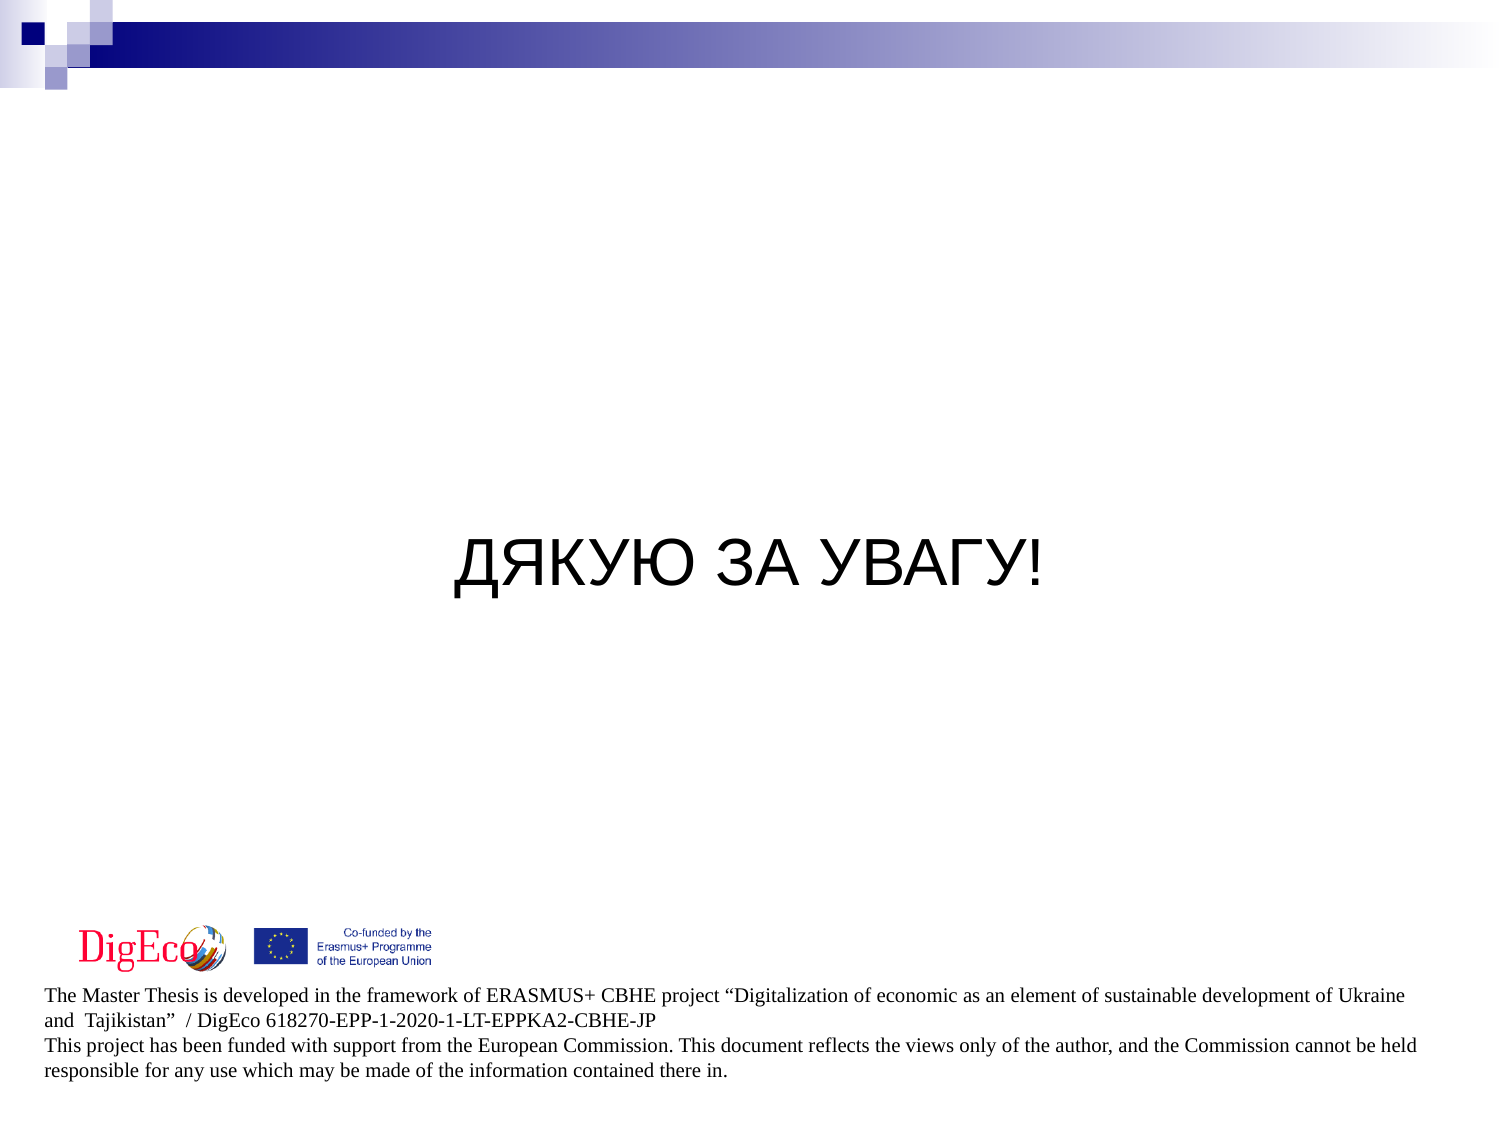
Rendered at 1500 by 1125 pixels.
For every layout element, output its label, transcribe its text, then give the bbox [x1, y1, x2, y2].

picture [243, 917, 440, 975]
text_box The Master Thesis is developed in the framework of ERASMUS+ CBHE project “Digitalization of economic as an element of sustainable development of Ukraine and Tajikistan” / DigEco 618270-EPP-1-2020-1-LT-EPPKA2-CBHE-JP This project has been funded with support from the European Commission. This document reflects the views only of the author, and the Commission cannot be held responsible for any use which may be made of the information contained there in. [29, 974, 1447, 1090]
picture [71, 916, 234, 982]
list ДЯКУЮ ЗА УВАГУ! [75, 324, 1425, 632]
